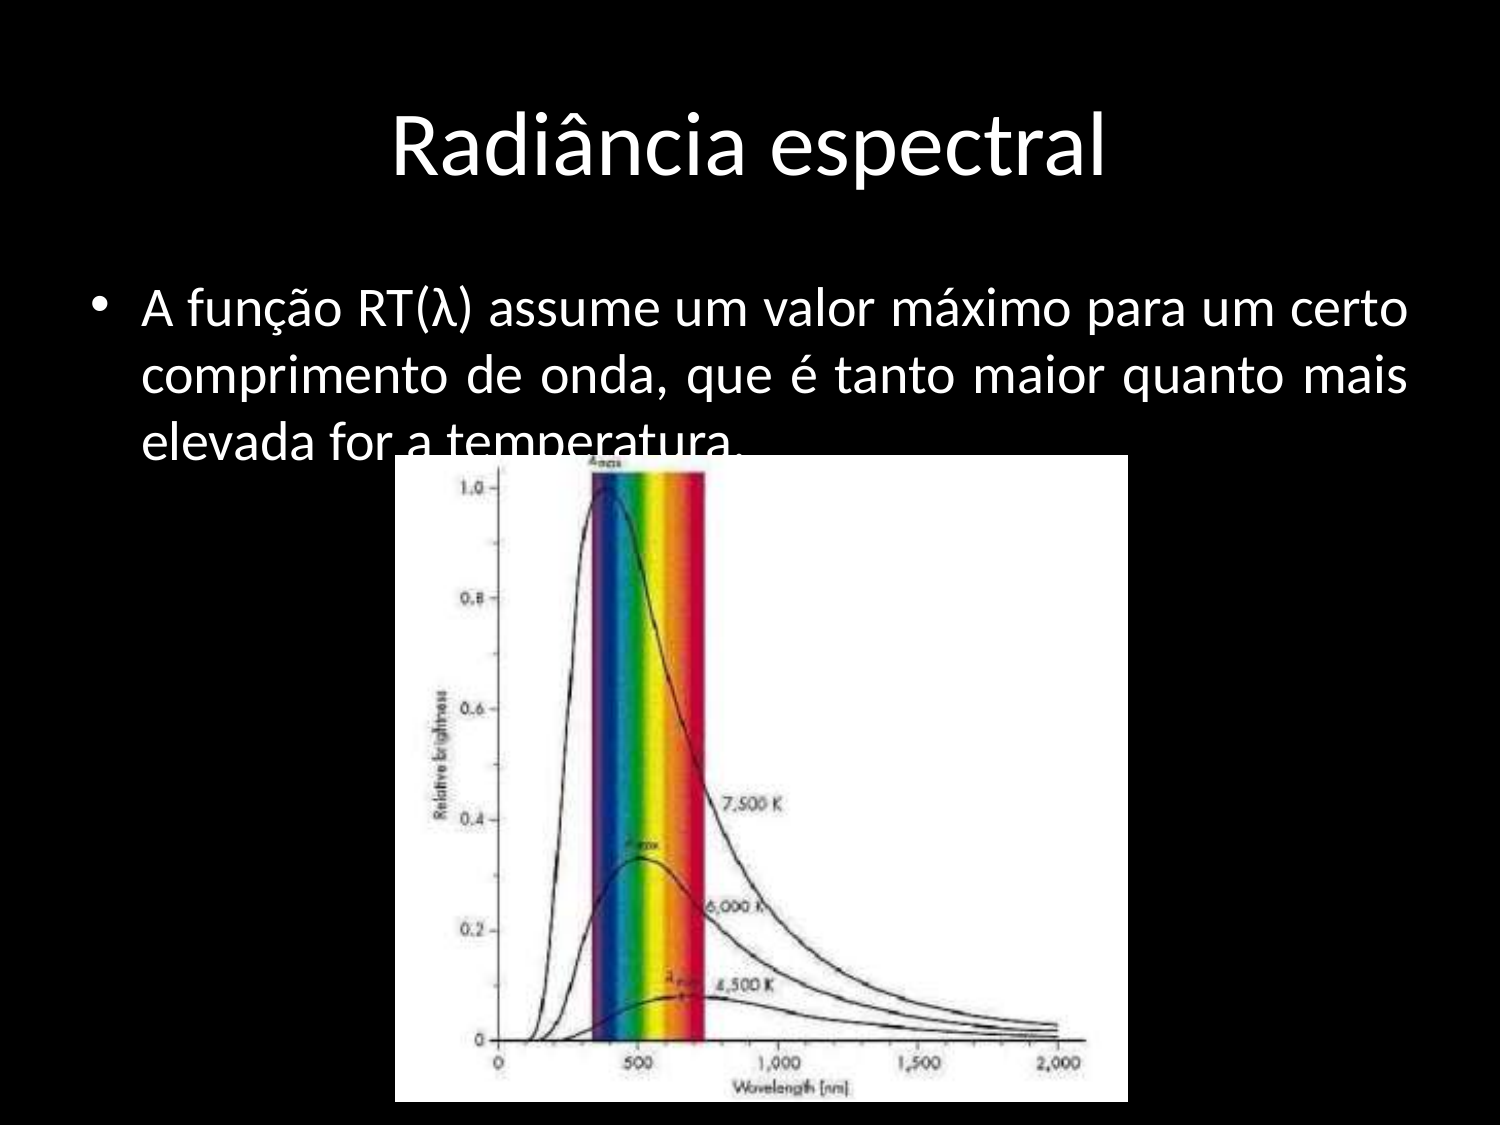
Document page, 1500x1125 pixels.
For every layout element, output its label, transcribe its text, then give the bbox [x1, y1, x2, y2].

title Radiância espectral [75, 45, 1425, 233]
list A função RT(λ) assume um valor máximo para um certo comprimento de onda, que é tanto maior quanto mais elevada for a temperatura. [75, 262, 1425, 480]
picture [395, 455, 1129, 1102]
